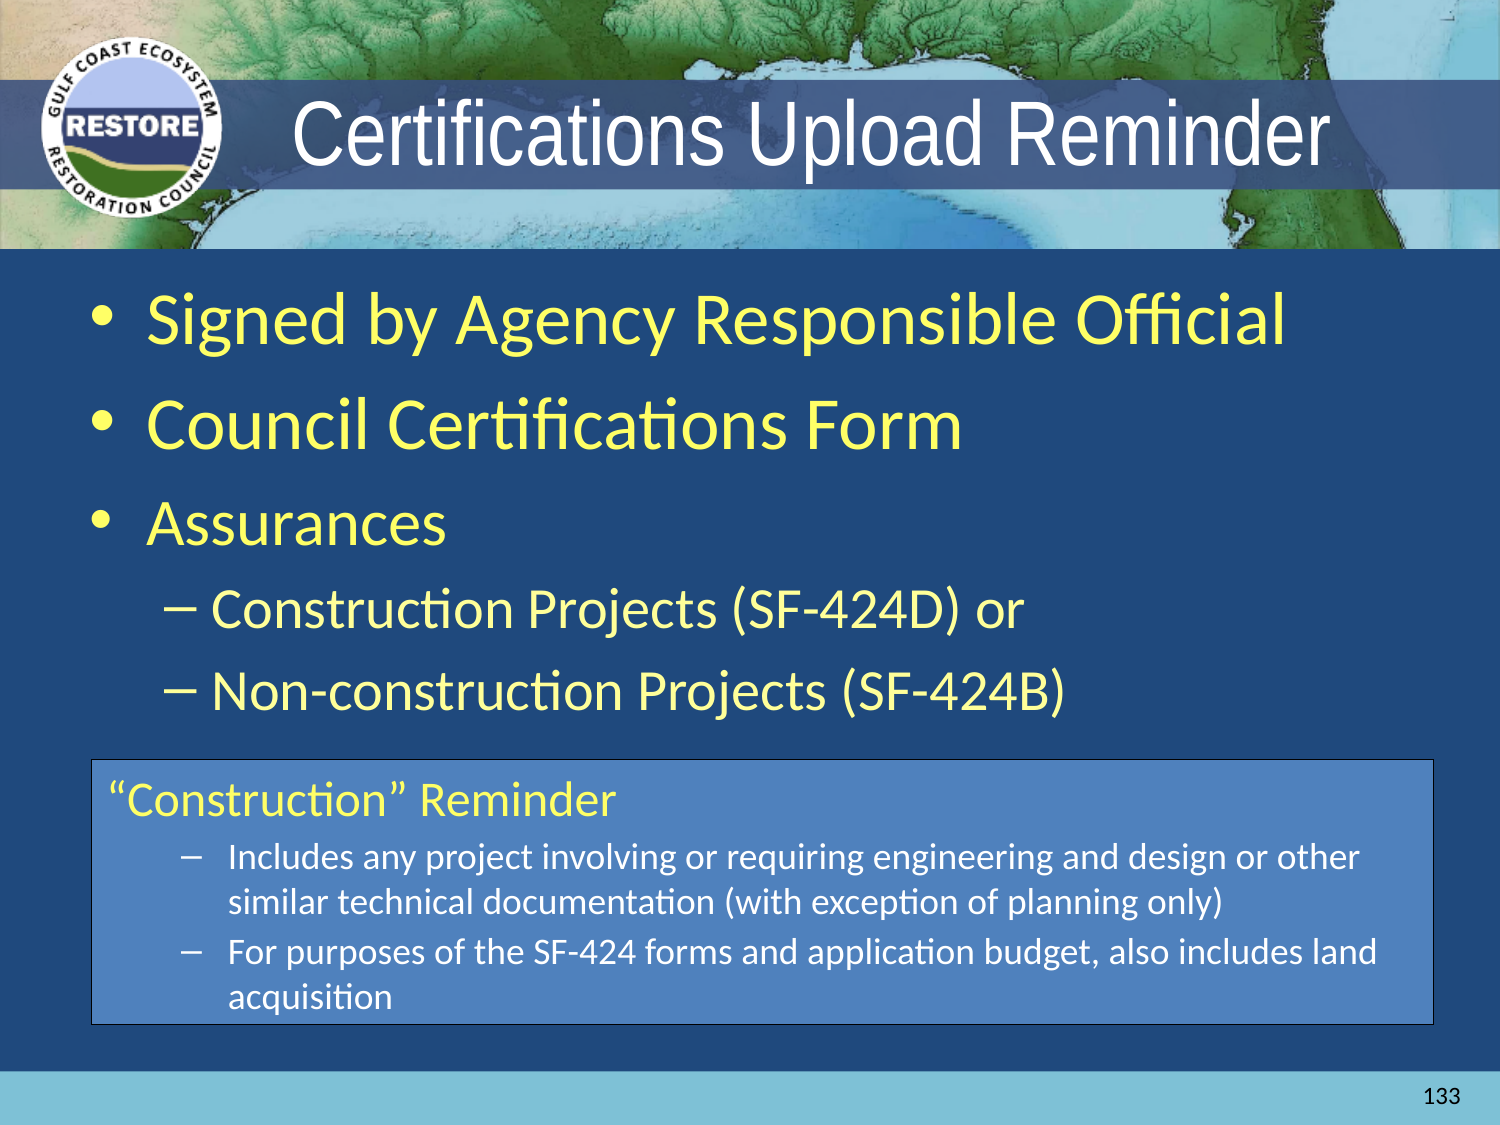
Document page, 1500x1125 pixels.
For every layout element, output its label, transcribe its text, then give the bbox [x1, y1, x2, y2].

list Signed by Agency Responsible Official Council Certifications Form Assurances Construction Projects (SF-424D) or Non-construction Projects (SF-424B) [75, 262, 1425, 1005]
title Certifications Upload Reminder [276, 34, 1434, 223]
picture [0, 0, 1500, 249]
slide_number 133 [1126, 1065, 1476, 1125]
text_box “Construction” Reminder Includes any project involving or requiring engineering and design or other similar technical documentation (with exception of planning only) For purposes of the SF-424 forms and application budget, also includes land acquisition [91, 759, 1434, 1025]
